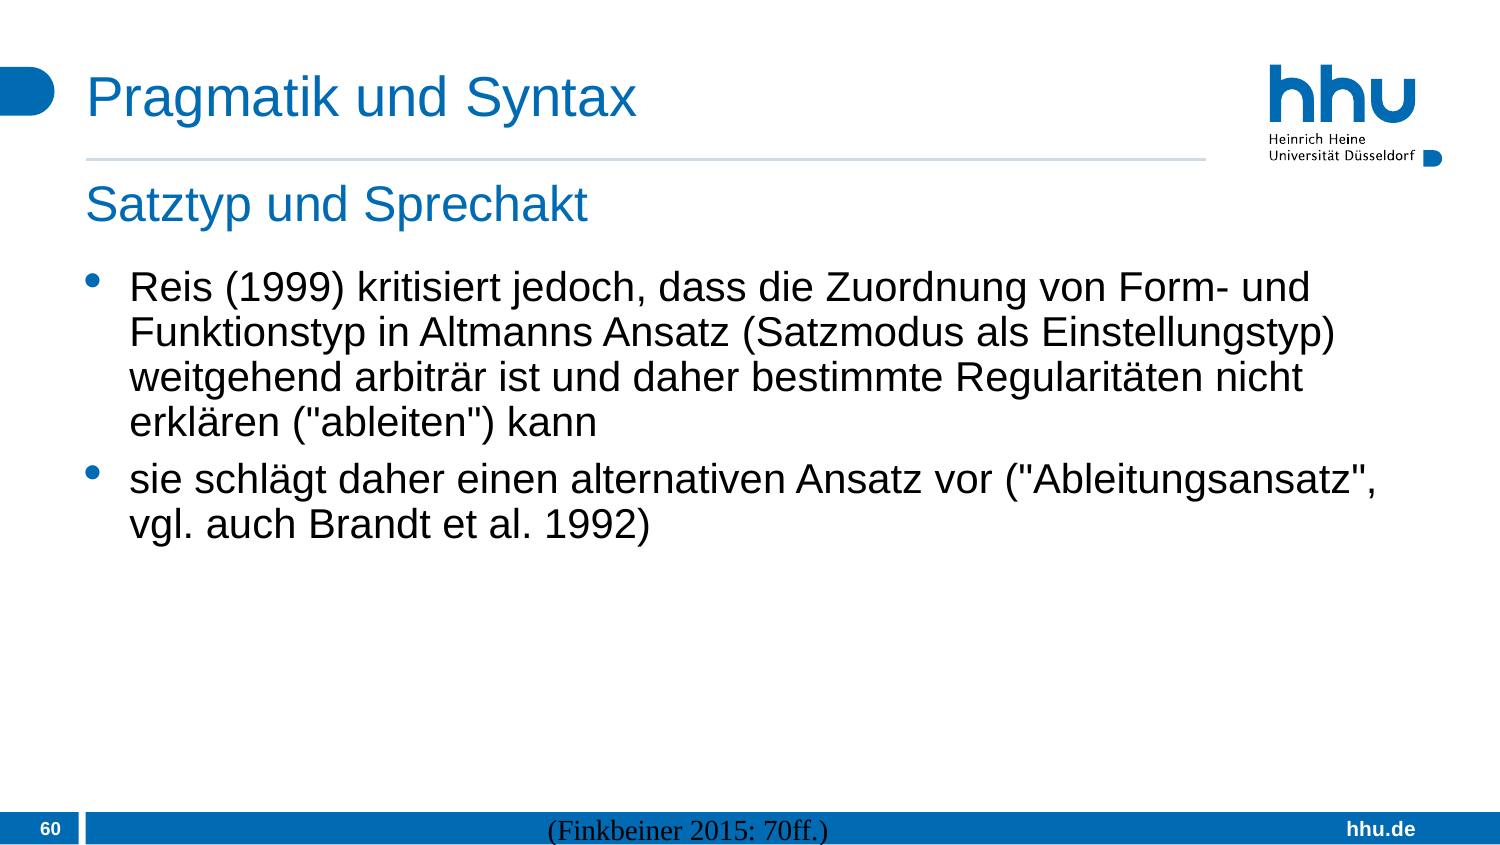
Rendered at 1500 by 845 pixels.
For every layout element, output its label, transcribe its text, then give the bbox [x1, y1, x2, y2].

list Satztyp und Sprechakt [85, 178, 1415, 232]
slide_number 60 [5, 816, 62, 841]
footer (Finkbeiner 2015: 70ff.) [103, 816, 1273, 841]
title Pragmatik und Syntax [86, 54, 1207, 129]
list Reis (1999) kritisiert jedoch, dass die Zuordnung von Form- und Funktionstyp in Altmanns Ansatz (Satzmodus als Einstellungstyp) weitgehend arbiträr ist und daher bestimmte Regularitäten nicht erklären ("ableiten") kann sie schlägt daher einen alternativen Ansatz vor ("Ableitungsansatz", vgl. auch Brandt et al. 1992) [85, 253, 1415, 797]
